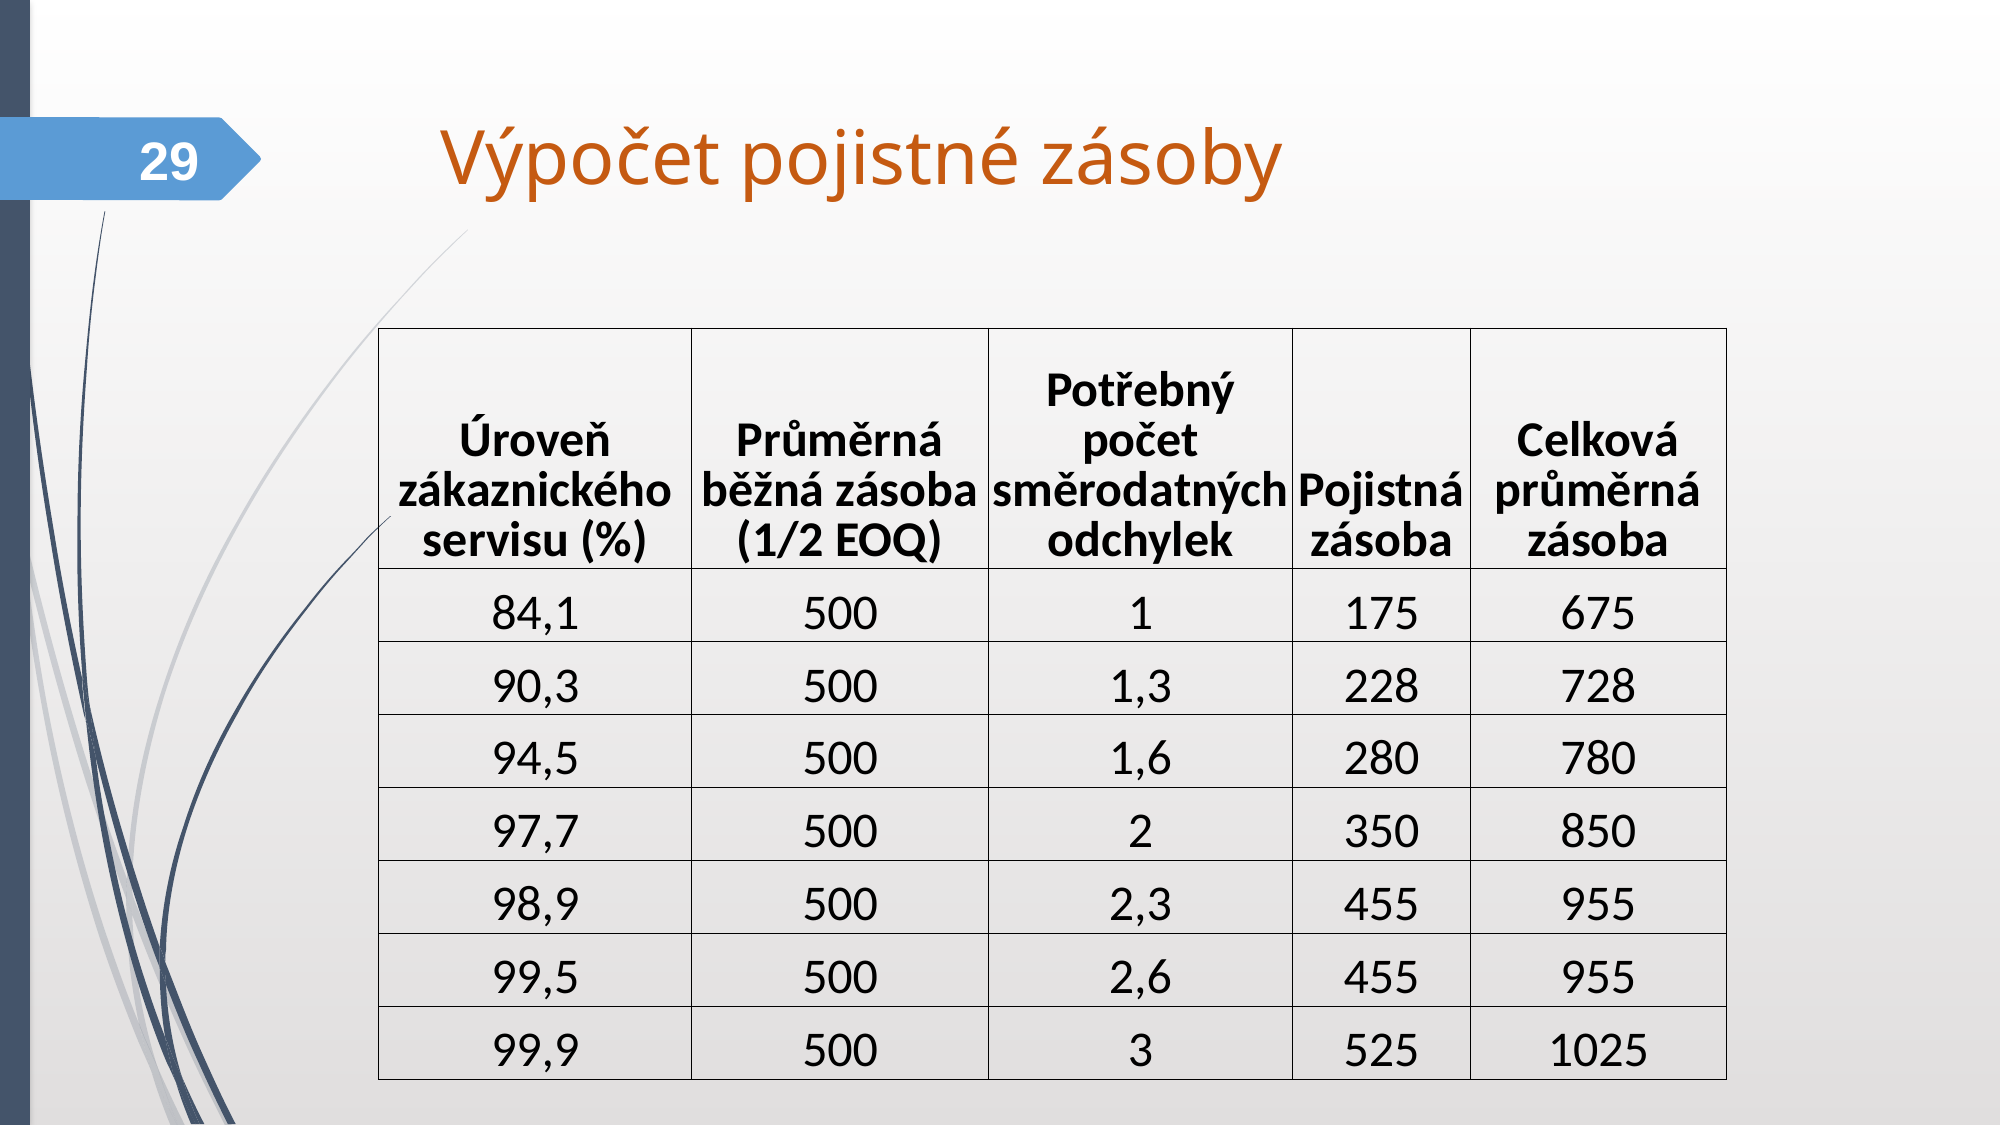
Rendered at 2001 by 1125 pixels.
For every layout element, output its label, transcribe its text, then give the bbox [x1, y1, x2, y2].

table_cell 97,7 [379, 788, 691, 860]
table_cell 500 [692, 569, 988, 641]
table_cell 955 [1471, 934, 1726, 1006]
table_cell 1,3 [989, 642, 1292, 714]
table_cell 675 [1471, 569, 1726, 641]
table_cell 2,3 [989, 861, 1292, 933]
slide_number 29 [87, 129, 216, 190]
table_cell 228 [1293, 642, 1470, 714]
table_cell 455 [1293, 861, 1470, 933]
table_header Úroveň zákaznického servisu (%) [379, 329, 691, 568]
table_cell 350 [1293, 788, 1470, 860]
table_cell 780 [1471, 715, 1726, 787]
table_cell 280 [1293, 715, 1470, 787]
table_cell 500 [692, 861, 988, 933]
table_cell 1025 [1471, 1007, 1726, 1079]
text_box Výpočet pojistné zásoby [425, 102, 1888, 313]
table_header Celková průměrná zásoba [1471, 329, 1726, 568]
table_cell 1,6 [989, 715, 1292, 787]
table_cell 3 [989, 1007, 1292, 1079]
table_cell 850 [1471, 788, 1726, 860]
table_cell 500 [692, 788, 988, 860]
table_cell 90,3 [379, 642, 691, 714]
table_cell 2 [989, 788, 1292, 860]
table_header Průměrná běžná zásoba (1/2 EOQ) [692, 329, 988, 568]
table_cell 175 [1293, 569, 1470, 641]
table_cell 525 [1293, 1007, 1470, 1079]
table_cell 500 [692, 715, 988, 787]
table_cell 99,5 [379, 934, 691, 1006]
table_cell 84,1 [379, 569, 691, 641]
table_cell 455 [1293, 934, 1470, 1006]
table_cell 1 [989, 569, 1292, 641]
list [343, 304, 1774, 1125]
table_cell 98,9 [379, 861, 691, 933]
table_cell 2,6 [989, 934, 1292, 1006]
table_cell 728 [1471, 642, 1726, 714]
table_cell 500 [692, 1007, 988, 1079]
table_cell 99,9 [379, 1007, 691, 1079]
table_cell 94,5 [379, 715, 691, 787]
table_header Pojistná zásoba [1293, 329, 1470, 568]
table_cell 500 [692, 934, 988, 1006]
table_header Potřebný počet směrodatných odchylek [989, 329, 1292, 568]
table_cell 955 [1471, 861, 1726, 933]
table_cell 500 [692, 642, 988, 714]
